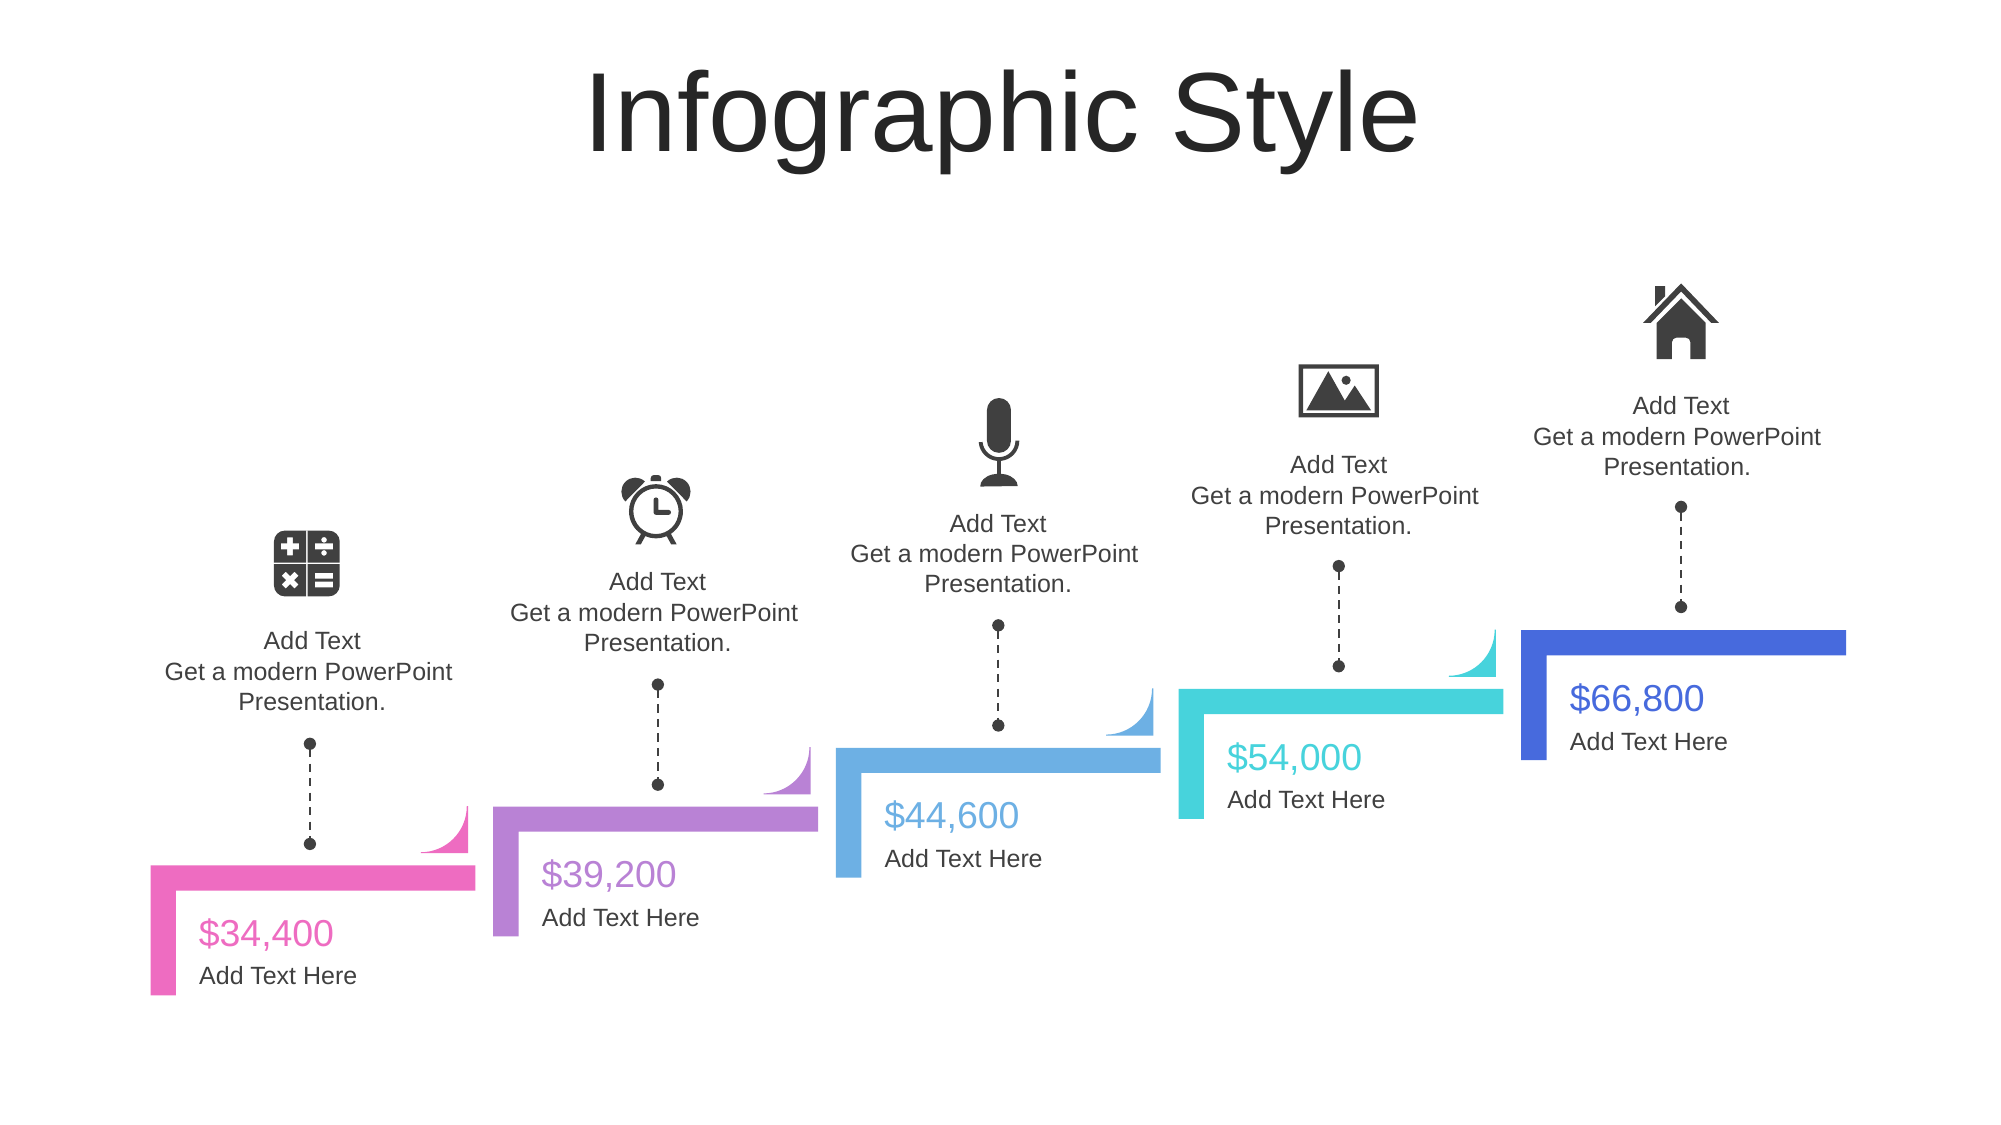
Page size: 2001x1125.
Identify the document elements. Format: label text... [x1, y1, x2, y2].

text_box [150, 629, 1846, 996]
text_box [977, 396, 1021, 488]
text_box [1500, 382, 1862, 490]
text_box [1159, 441, 1518, 548]
list Infographic Style [53, 55, 1952, 175]
text_box [620, 474, 692, 546]
text_box [1298, 363, 1380, 418]
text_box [819, 499, 1178, 607]
text_box [272, 529, 341, 598]
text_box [479, 558, 837, 665]
text_box [1640, 280, 1722, 361]
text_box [128, 616, 497, 724]
